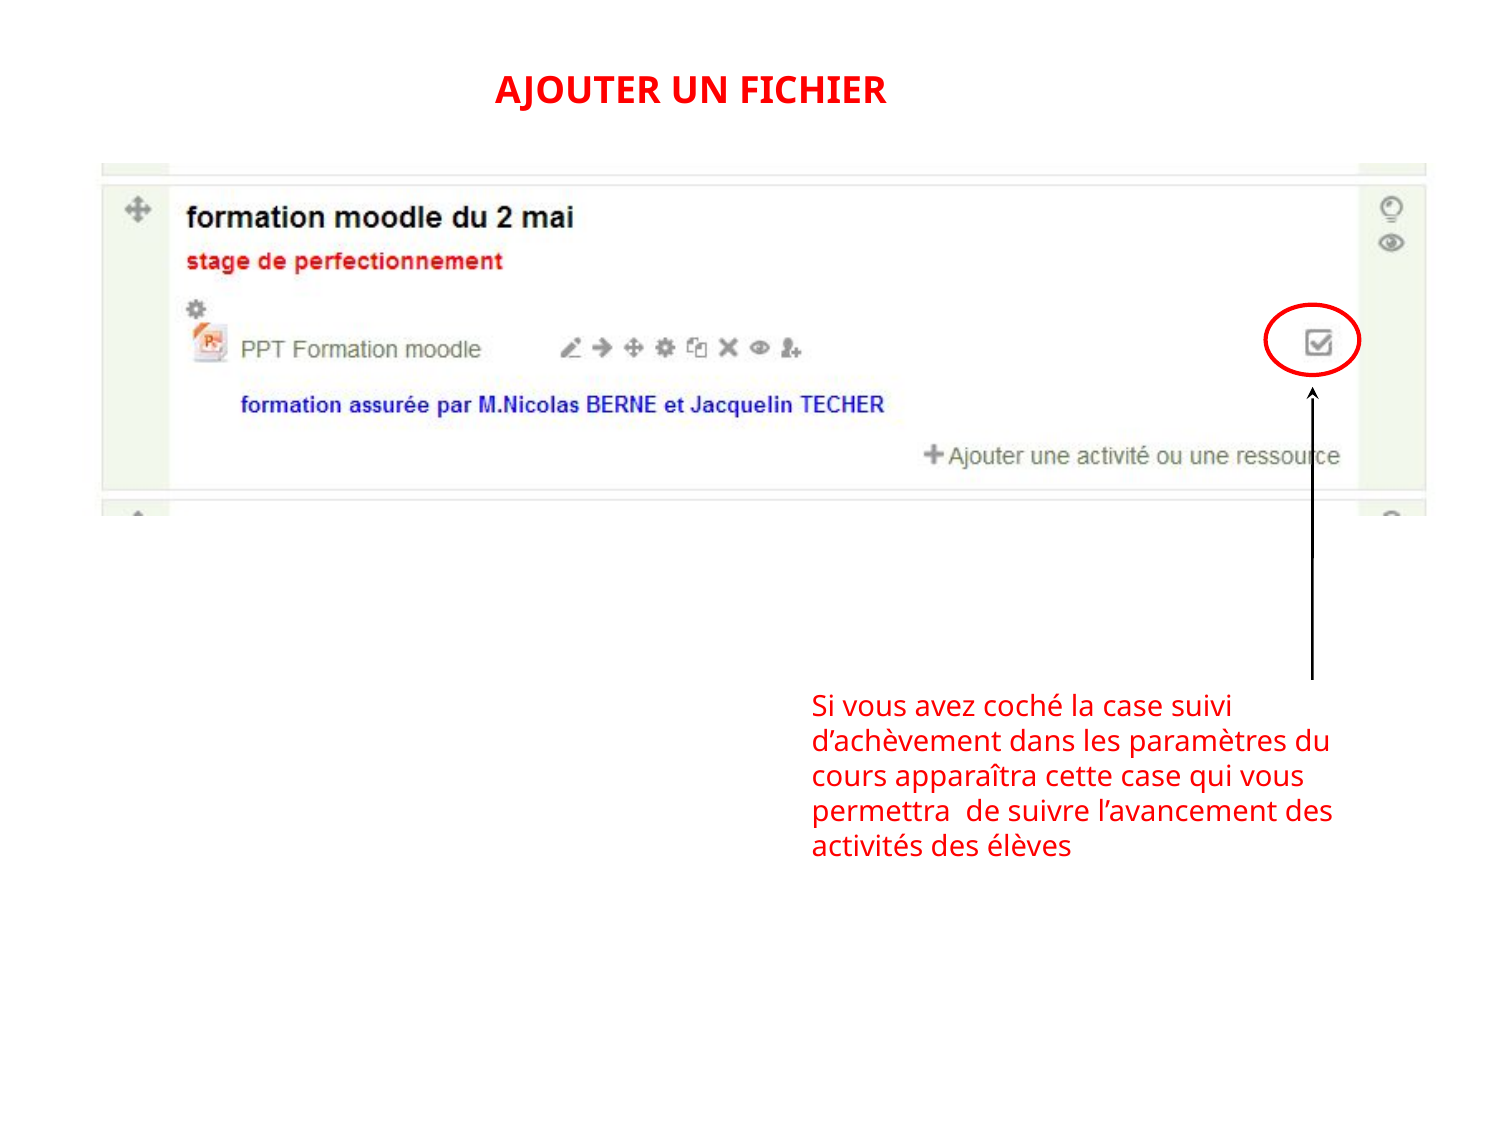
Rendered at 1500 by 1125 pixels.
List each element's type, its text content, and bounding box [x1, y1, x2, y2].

text_box AJOUTER UN FICHIER [480, 58, 1207, 119]
text_box Si vous avez coché la case suivi d’achèvement dans les paramètres du cours apparaîtra cette case qui vous permettra de suivre l’avancement des activités des élèves [796, 679, 1383, 870]
picture [81, 163, 1440, 516]
